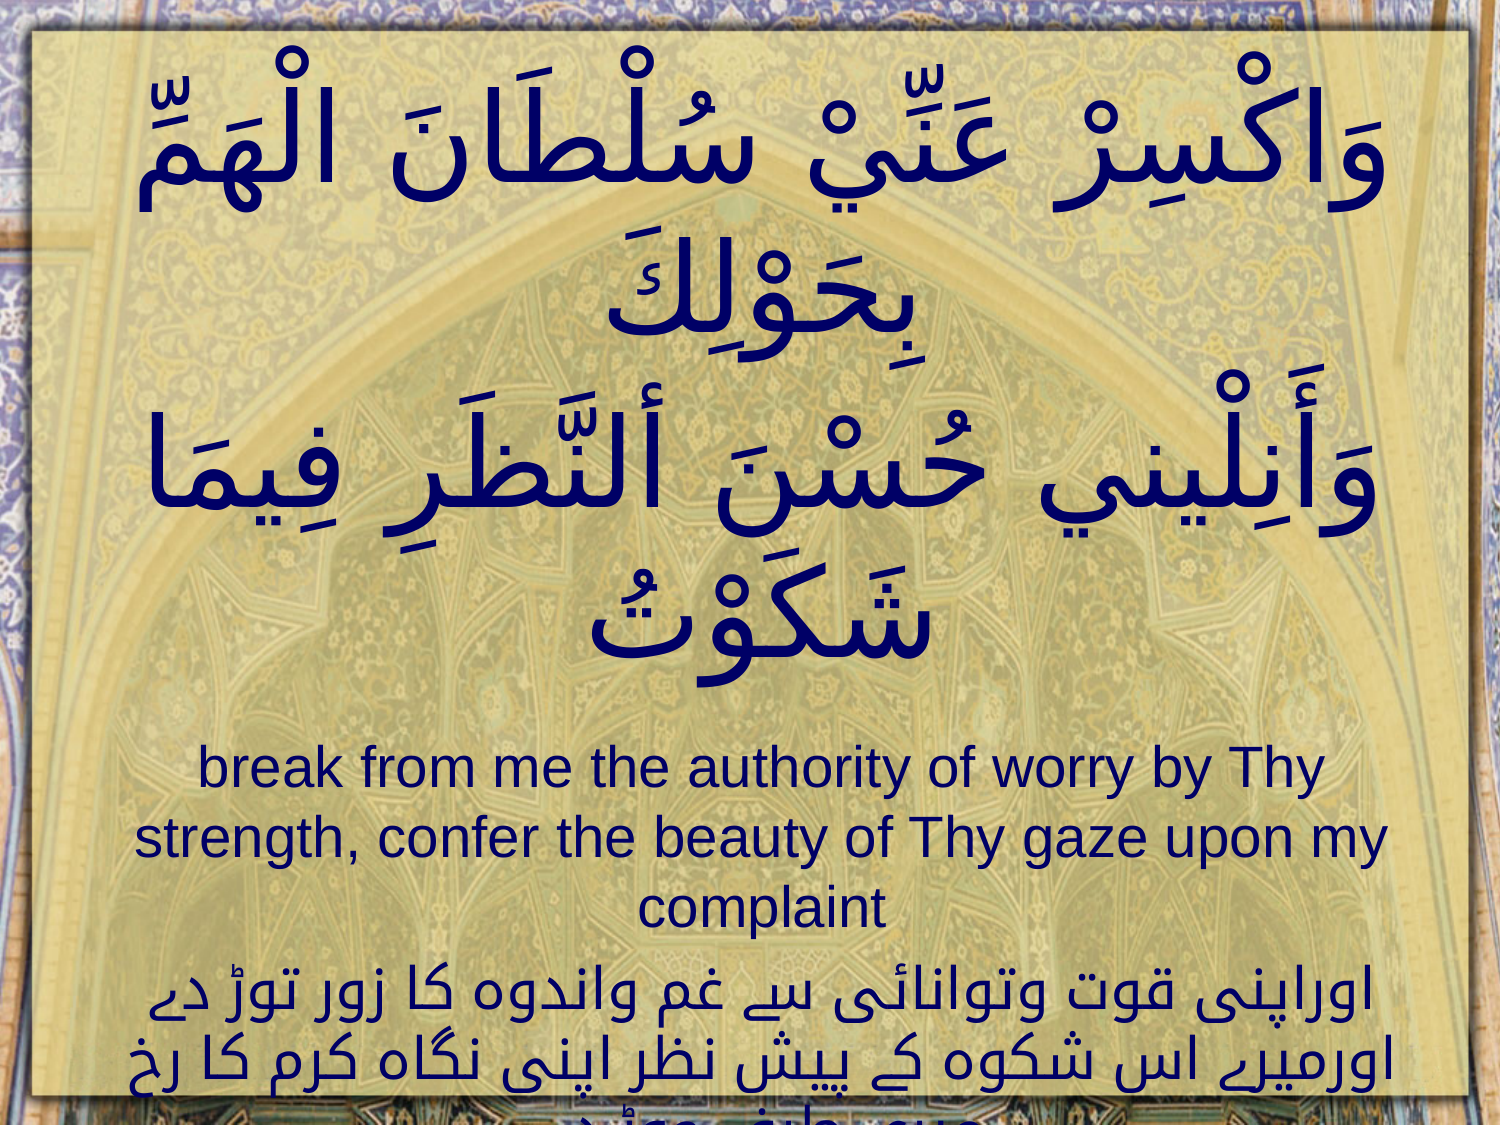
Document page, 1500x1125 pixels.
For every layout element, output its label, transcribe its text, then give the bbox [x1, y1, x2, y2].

picture [0, 0, 1500, 1125]
list وَاكْسِرْ عَنِّيْ سُلْطَانَ الْهَمِّ بِحَوْلِكَ وَأَنِلْيني حُسْنَ ألنَّظَرِ فِيمَا شَكَوْتُ break from me the authority of worry by Thy strength, confer the beauty of Thy gaze upon my complaint اوراپنی قوت وتوانائی سے غم واندوہ کا زور توڑ دے اورمیرے اس شکوہ کے پیش نظر اپنی نگاہ کرم کا رخ میری طرف موڑ دے और अपनी क़ूवत व तवानाई से ग़म व अन्दोह का ज़ोर तोड़ दे और मेरे इस शिकवे के पेशे नज़र अपनी निगाहे करम का रूख़ मेरी तरफ़ मोड़ दे [87, 50, 1438, 1125]
